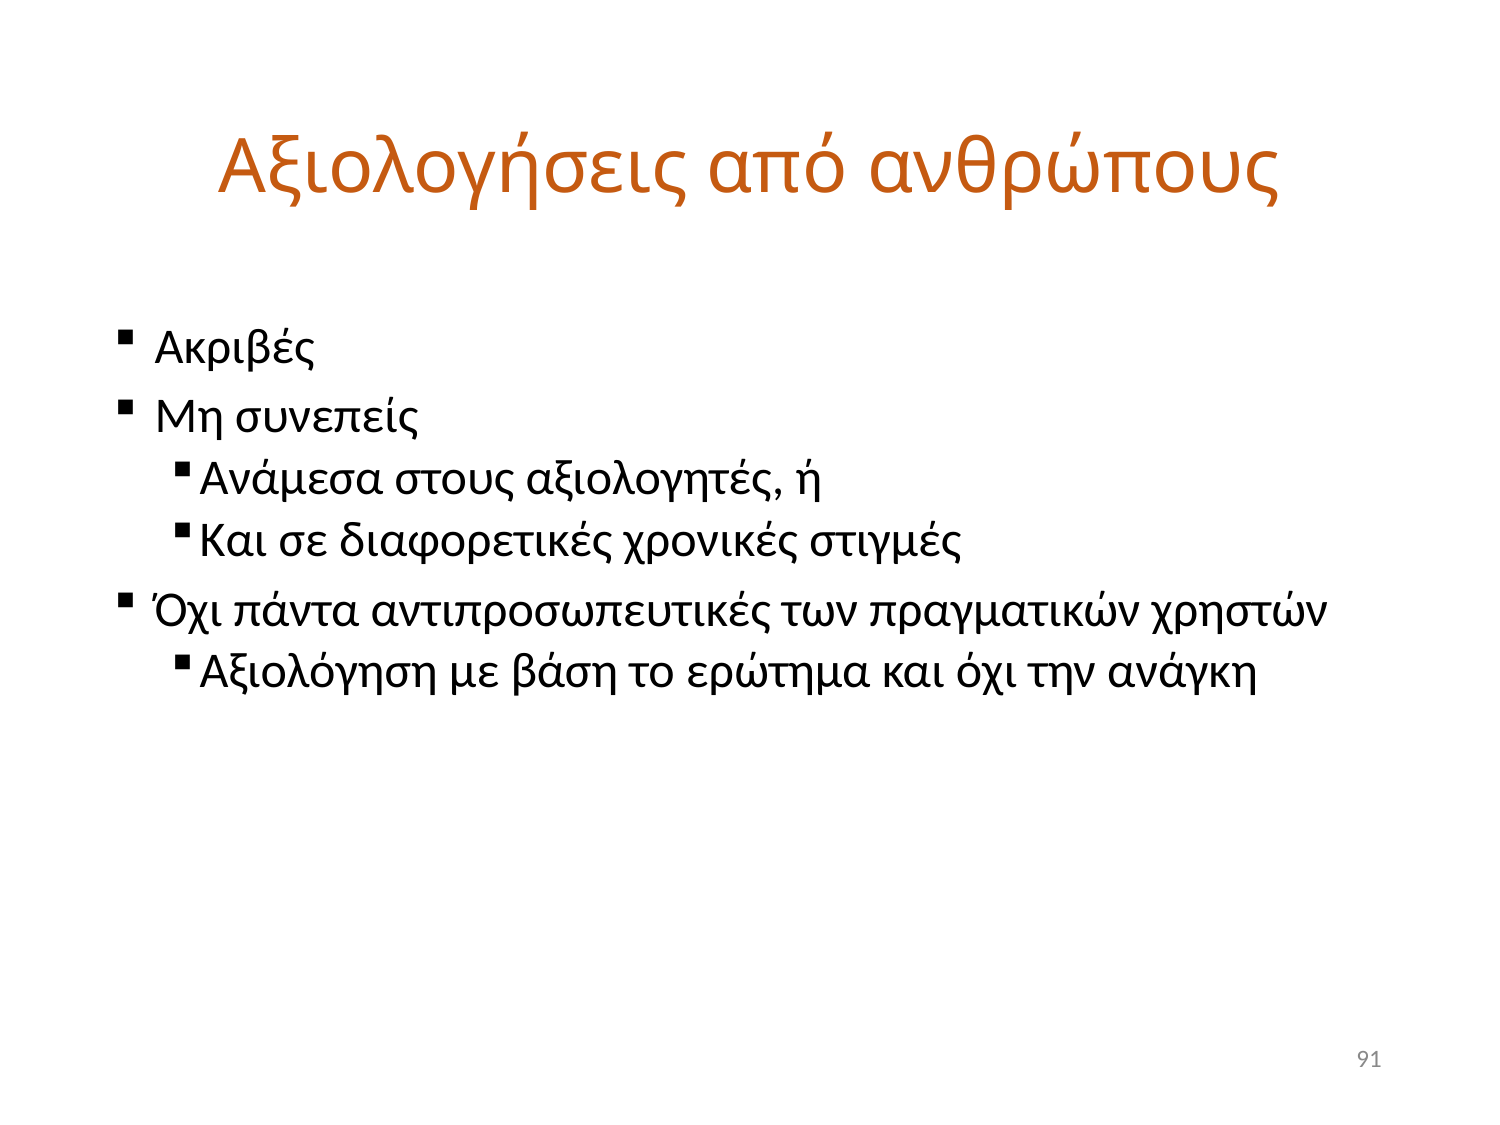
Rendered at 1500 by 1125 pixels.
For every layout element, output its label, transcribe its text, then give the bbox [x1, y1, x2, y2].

title Αξιολογήσεις από ανθρώπους [103, 59, 1397, 278]
slide_number 91 [1059, 1042, 1397, 1103]
list Ακριβές Μη συνεπείς Ανάμεσα στους αξιολογητές, ή Και σε διαφορετικές χρονικές στιγμές Όχι πάντα αντιπροσωπευτικές των πραγματικών χρηστών Αξιολόγηση με βάση το ερώτημα και όχι την ανάγκη [100, 312, 1394, 713]
